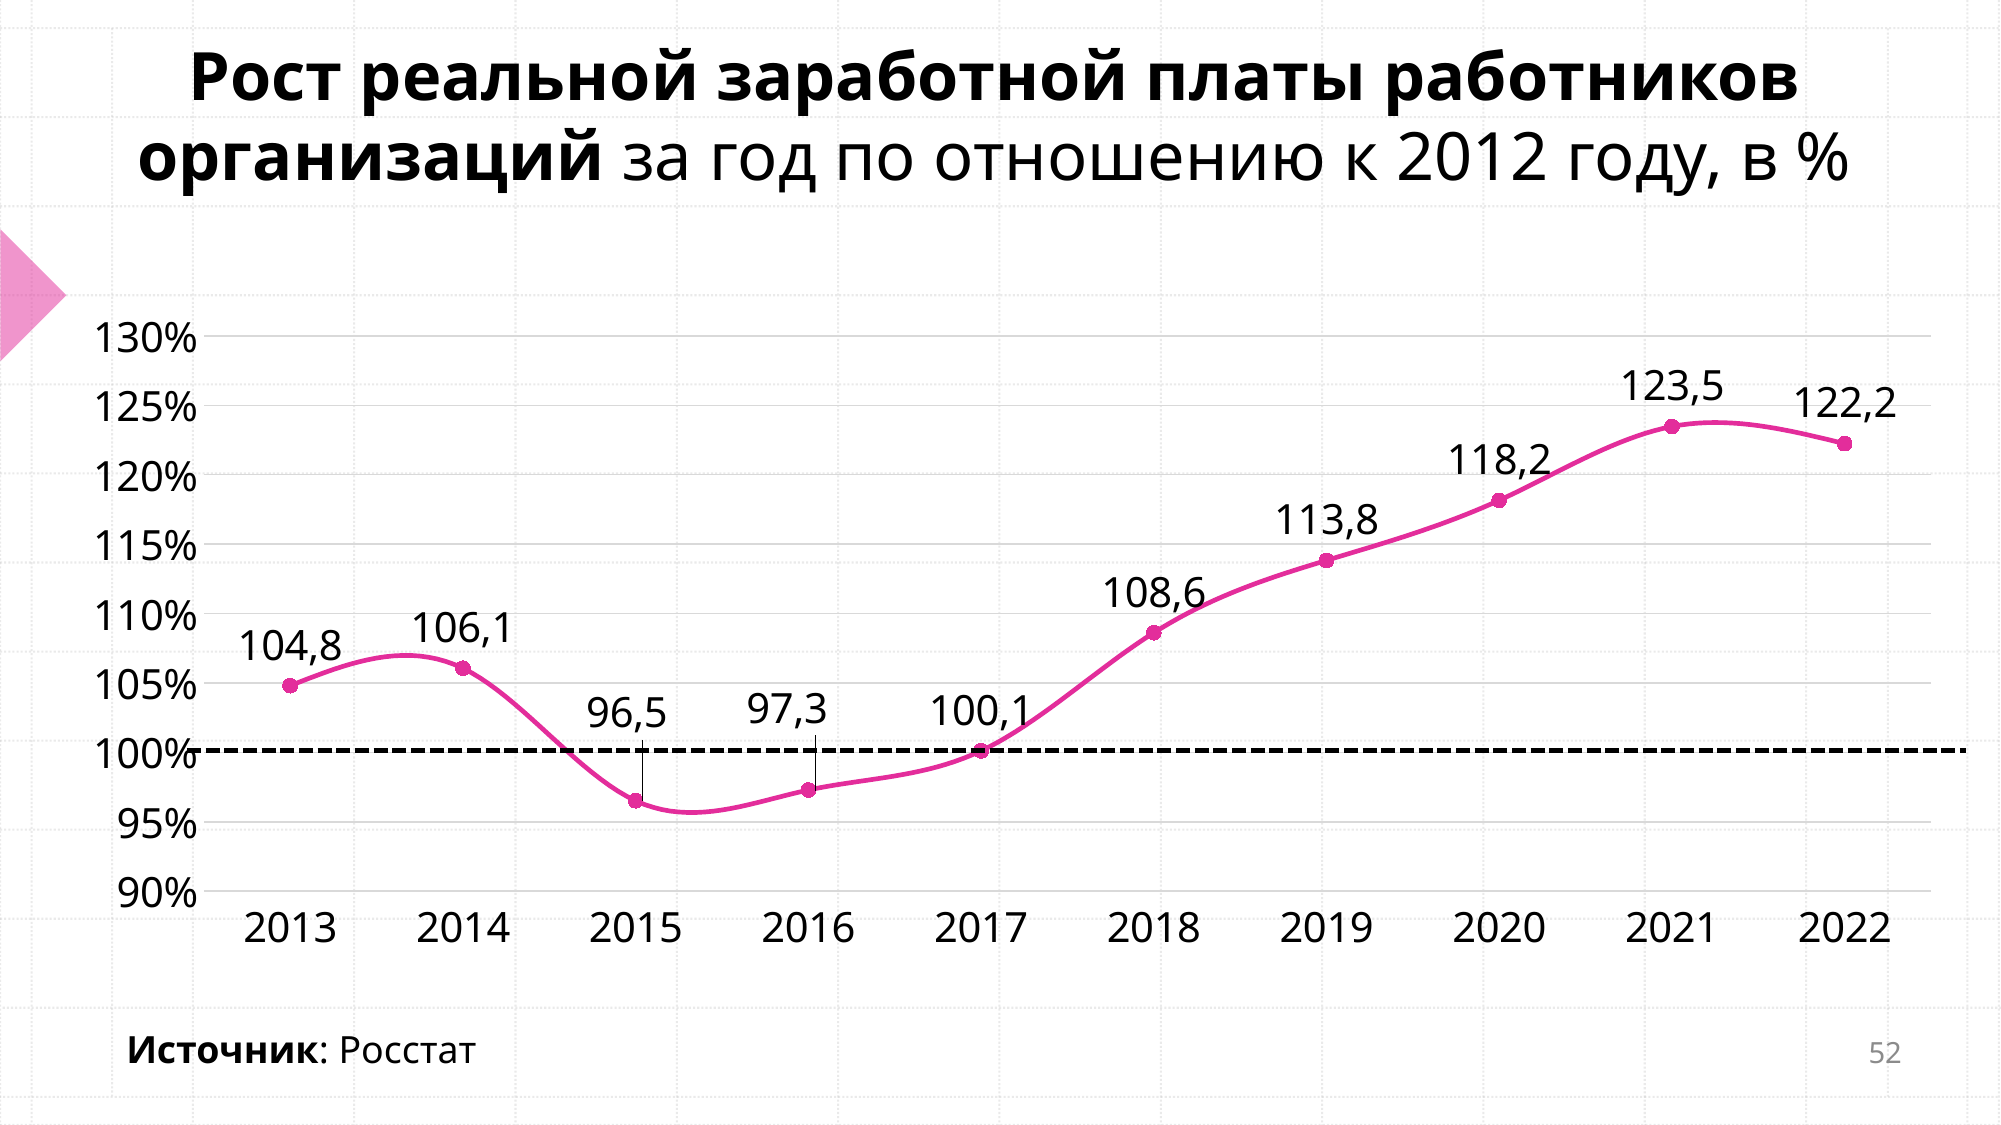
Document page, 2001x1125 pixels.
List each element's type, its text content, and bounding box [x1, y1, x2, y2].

chart [54, 293, 1970, 969]
title Рост реальной заработной платы работников организаций за год по отношению к 2012 году, в % [0, 0, 2000, 201]
slide_number 52 [1805, 1019, 1966, 1089]
text_box Источник: Росстат [111, 1019, 492, 1079]
